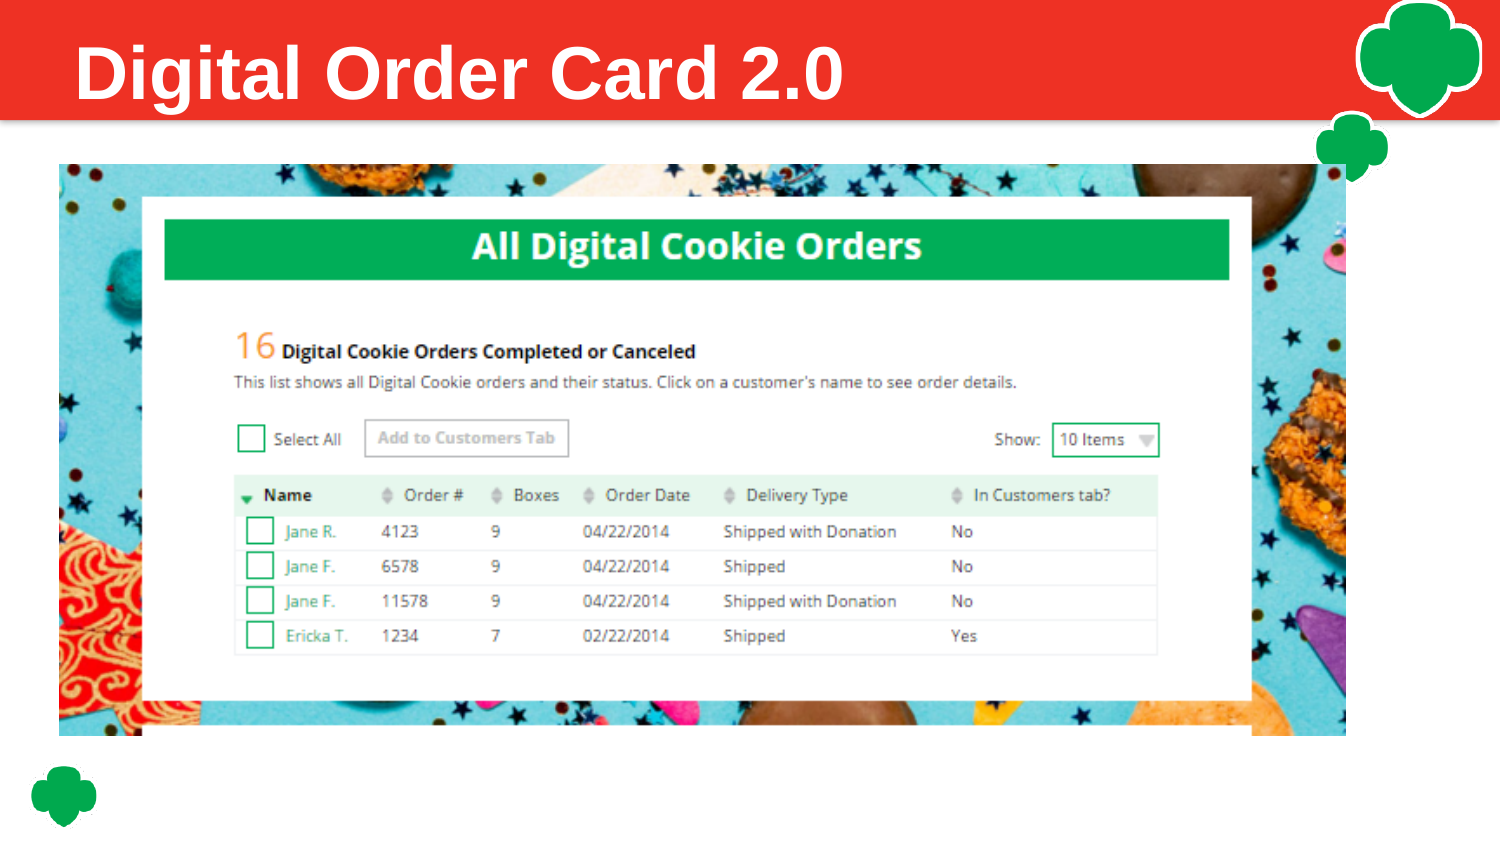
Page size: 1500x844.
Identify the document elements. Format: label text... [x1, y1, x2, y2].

title Digital Order Card 2.0 [59, 16, 1410, 135]
picture [59, 164, 1346, 736]
